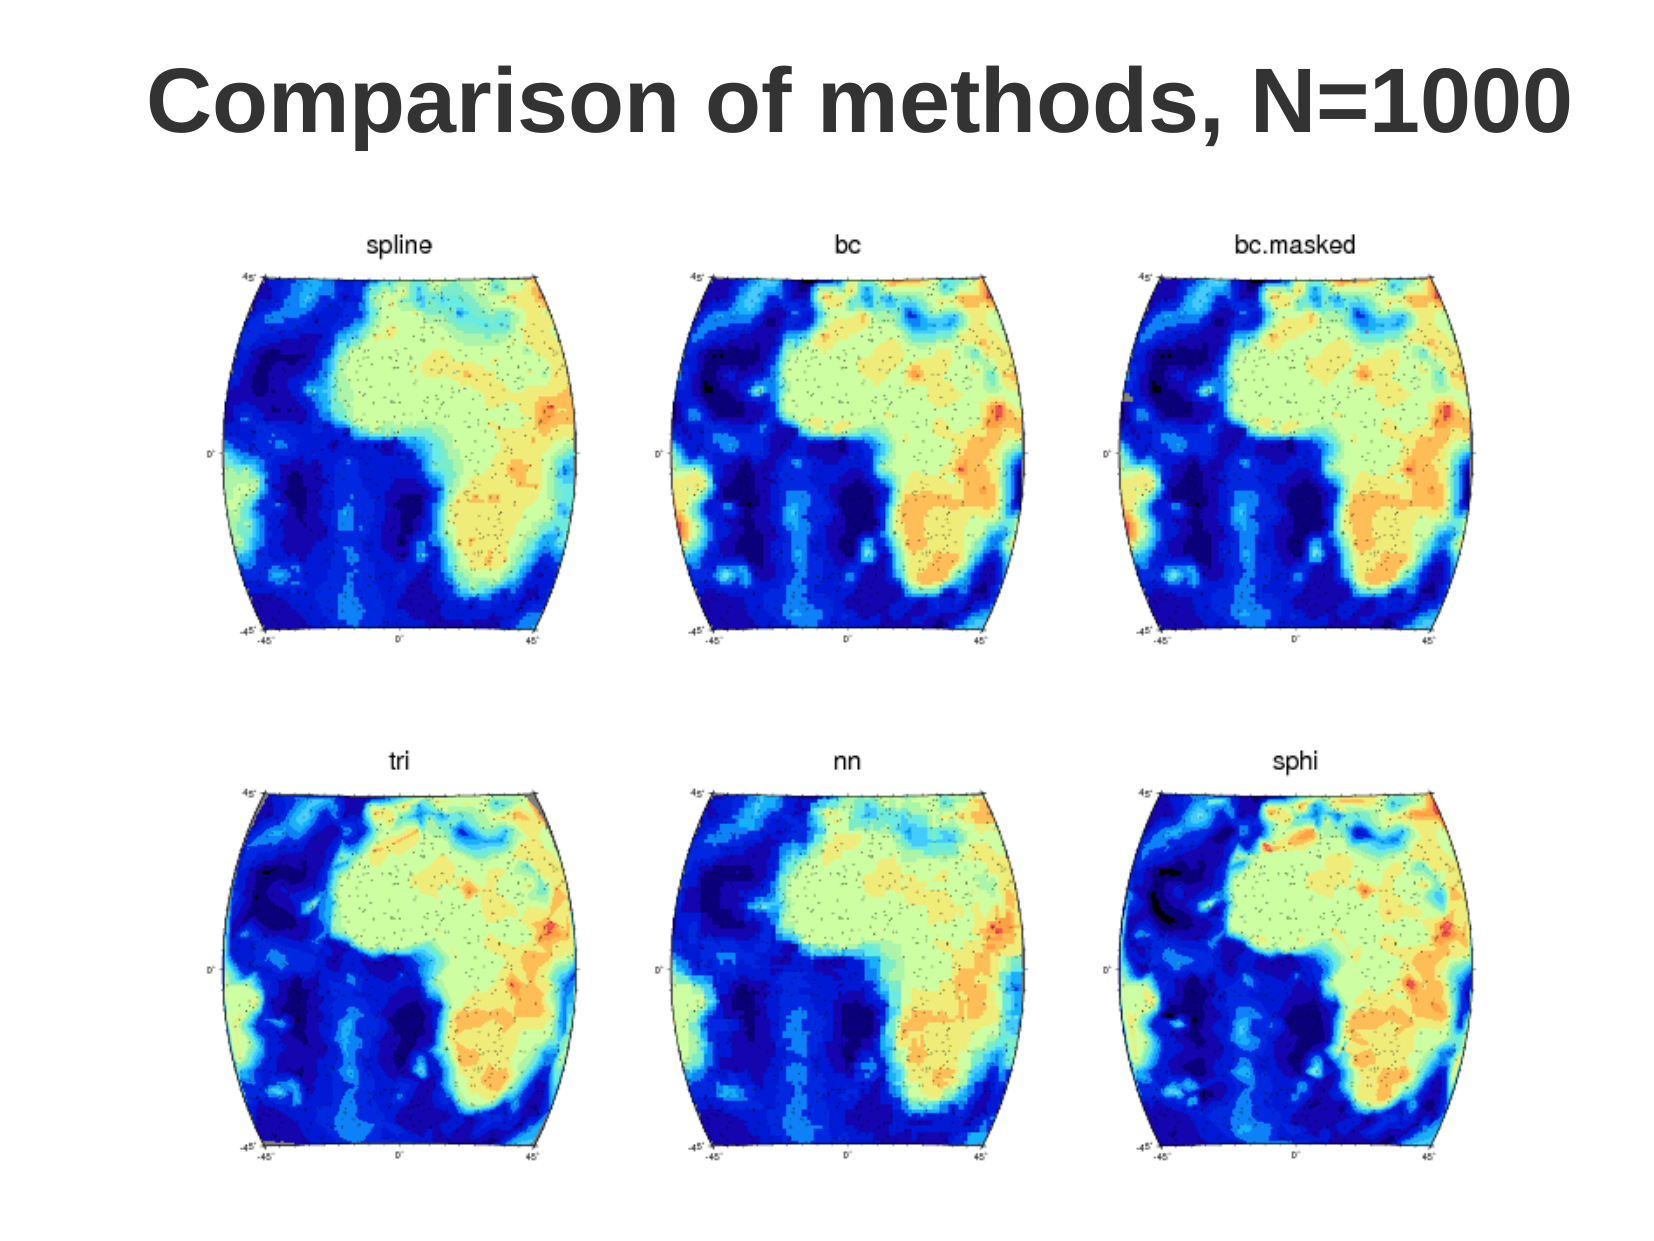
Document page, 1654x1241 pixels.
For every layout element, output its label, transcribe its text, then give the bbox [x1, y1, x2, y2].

text_box Comparison of methods, N=1000 [45, 0, 1654, 193]
picture [136, 165, 1517, 1233]
